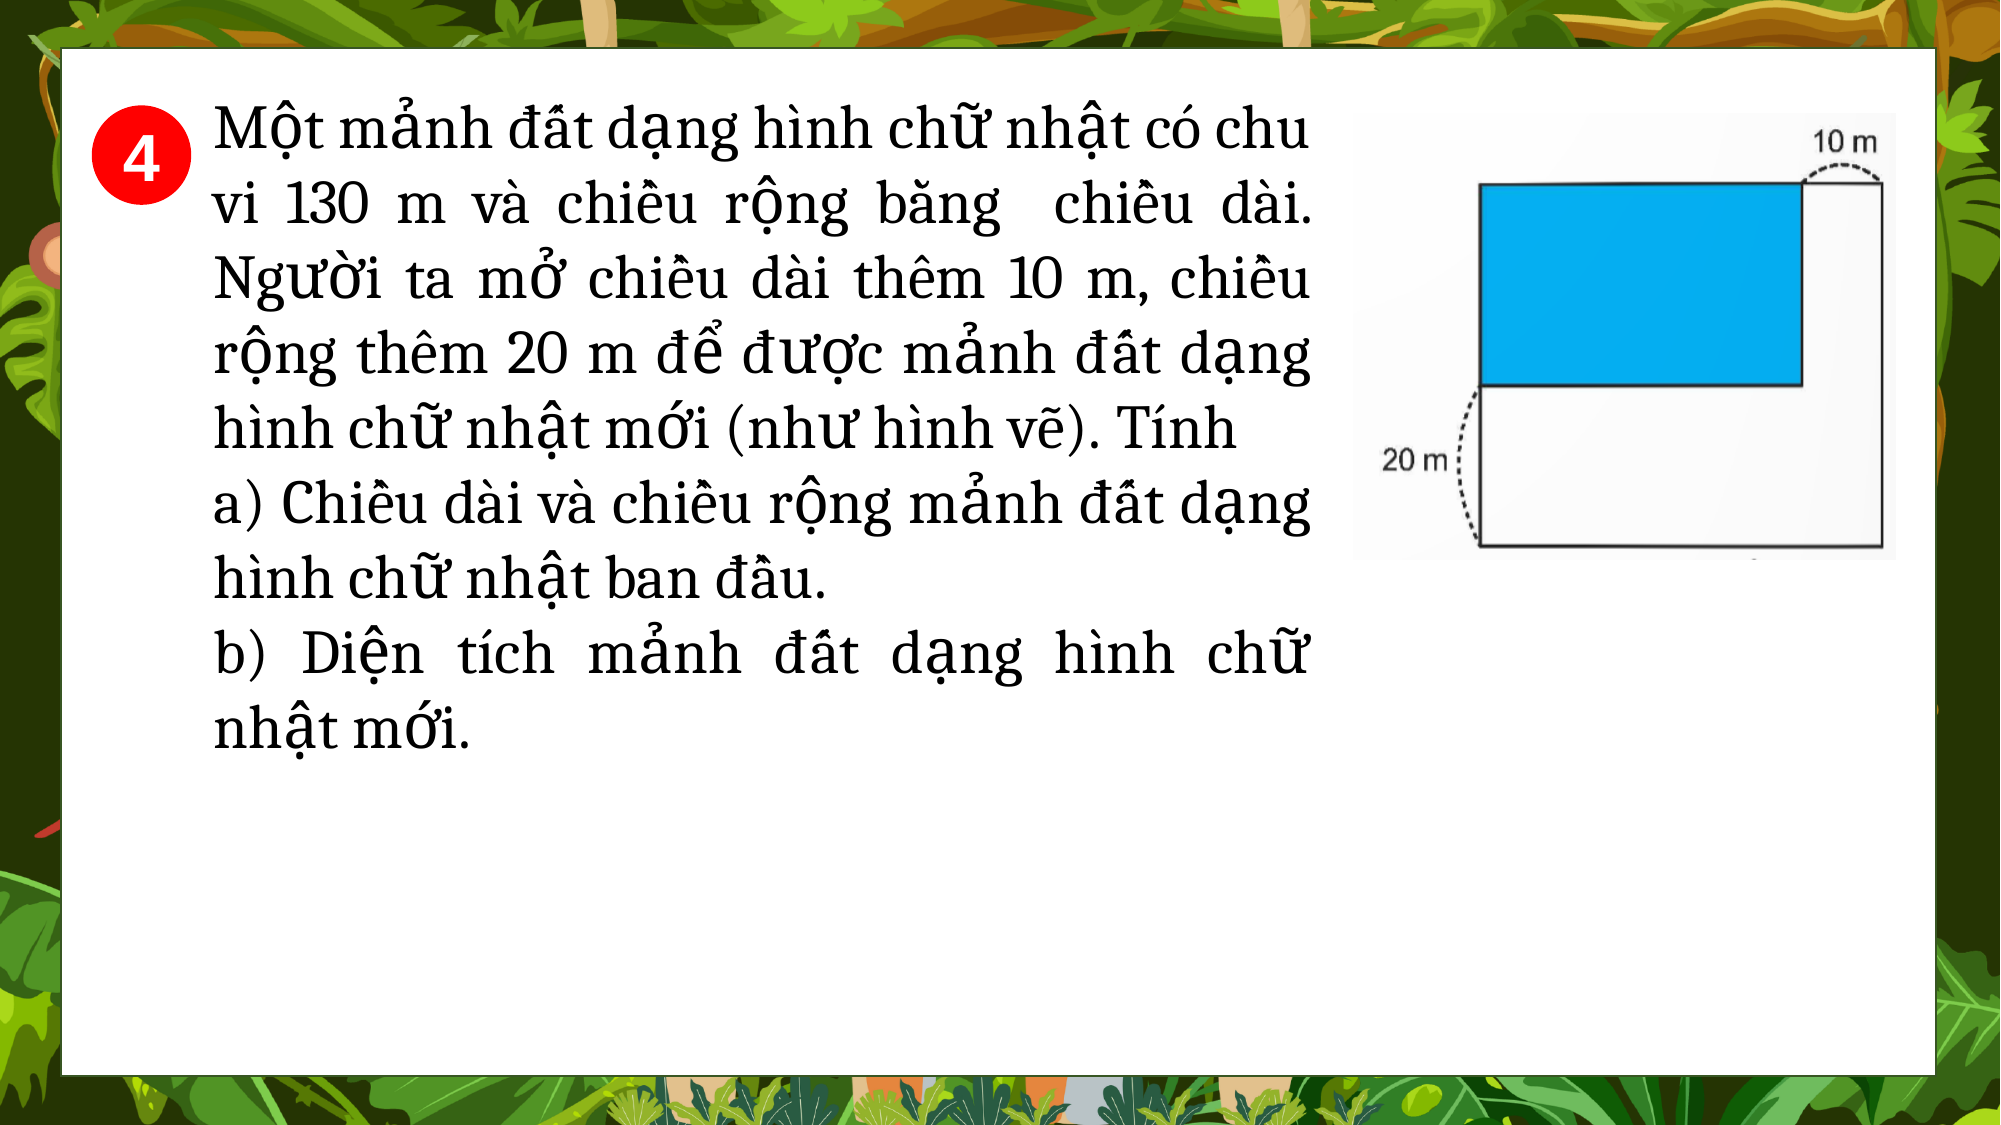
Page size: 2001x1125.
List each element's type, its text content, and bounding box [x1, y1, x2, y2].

text_box 4 [90, 104, 193, 206]
text_box [60, 47, 1937, 1077]
picture [0, 0, 2000, 1125]
